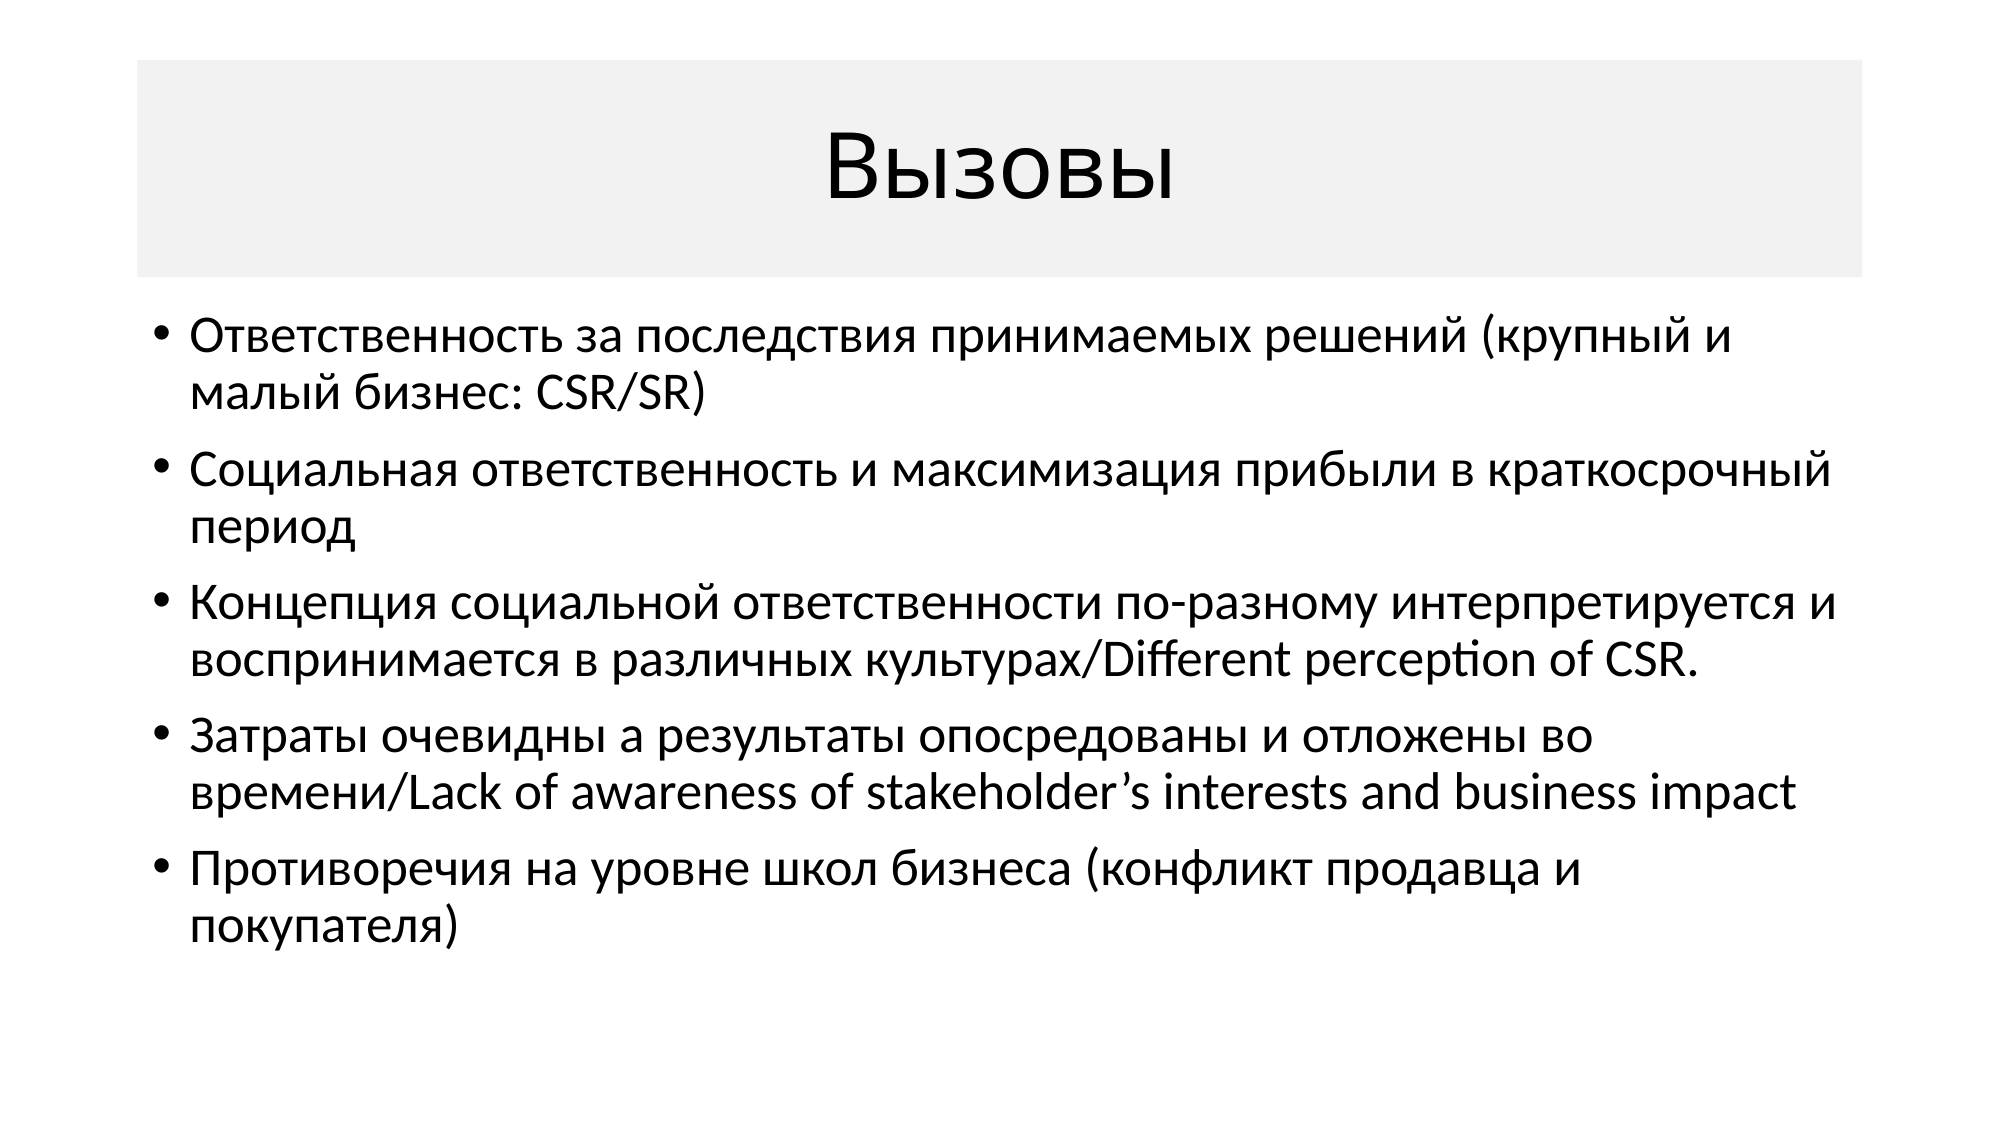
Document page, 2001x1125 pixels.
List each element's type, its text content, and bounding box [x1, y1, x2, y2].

title Вызовы [137, 59, 1863, 278]
list Ответственность за последствия принимаемых решений (крупный и малый бизнес: CSR/SR) Социальная ответственность и максимизация прибыли в краткосрочный период Концепция социальной ответственности по-разному интерпретируется и воспринимается в различных культурах/Different perception of CSR. Затраты очевидны а результаты опосредованы и отложены во времени/Lack of awareness of stakeholder’s interests and business impact Противоречия на уровне школ бизнеса (конфликт продавца и покупателя) [137, 299, 1863, 1014]
